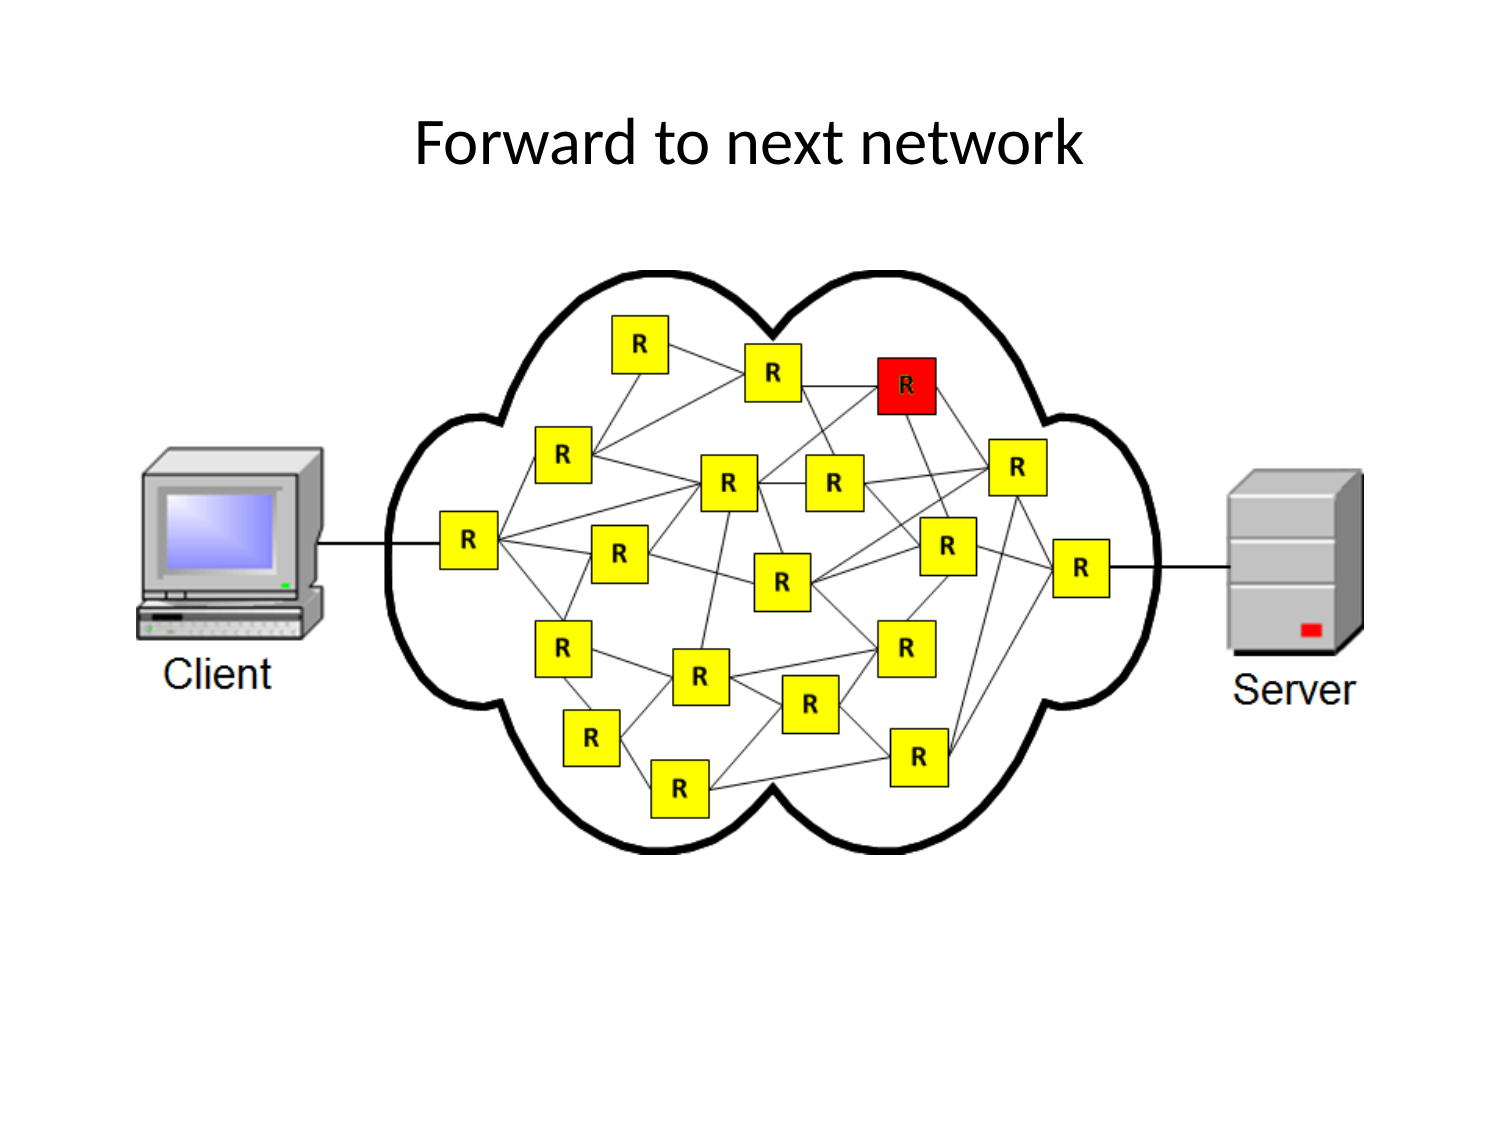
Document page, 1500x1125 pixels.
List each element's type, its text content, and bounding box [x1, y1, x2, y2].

text_box Forward to next network [399, 90, 1101, 186]
picture [136, 270, 1364, 855]
